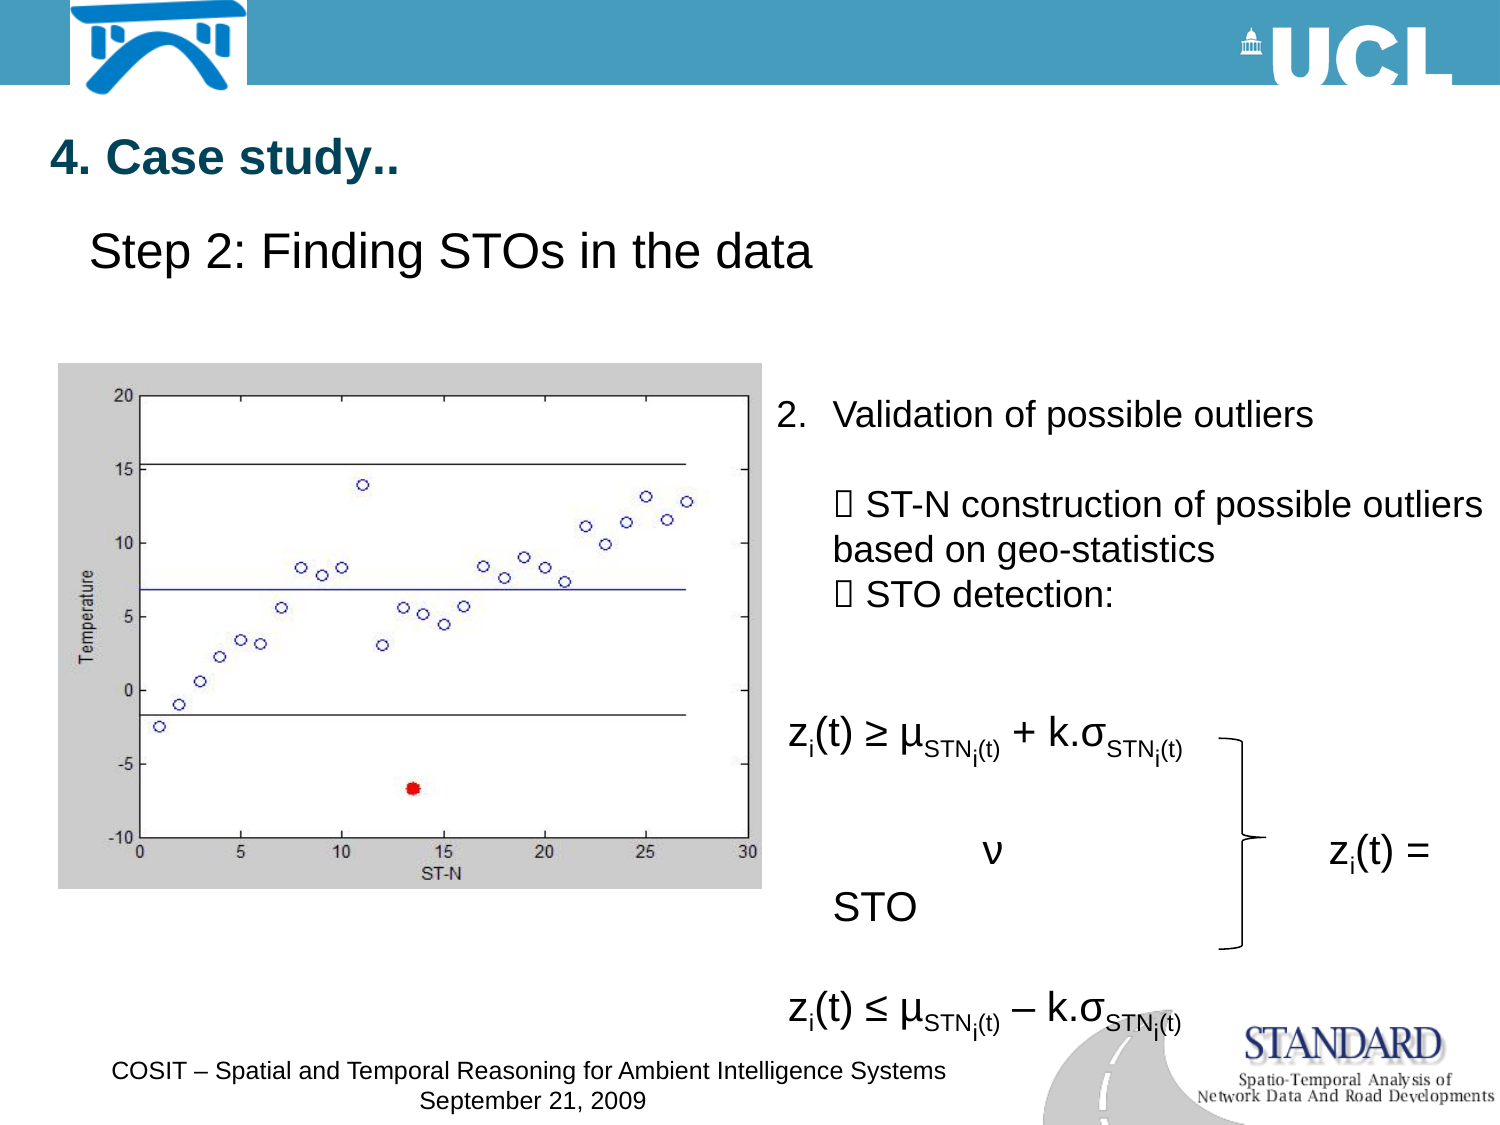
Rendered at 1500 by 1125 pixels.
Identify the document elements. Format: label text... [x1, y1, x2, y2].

text_box Step 2: Finding STOs in the data [73, 210, 857, 286]
text_box [1218, 737, 1267, 950]
picture [58, 363, 762, 890]
text_box 4. Case study.. [35, 117, 1428, 211]
text_box Validation of possible outliers  ST-N construction of possible outliers based on geo-statistics  STO detection: zi(t) ≥ µSTNi(t) + k.σSTNi(t) ν zi(t) = STO zi(t) ≤ µSTNi(t) – k.σSTNi(t) [761, 382, 1500, 1125]
picture [0, 0, 1500, 95]
